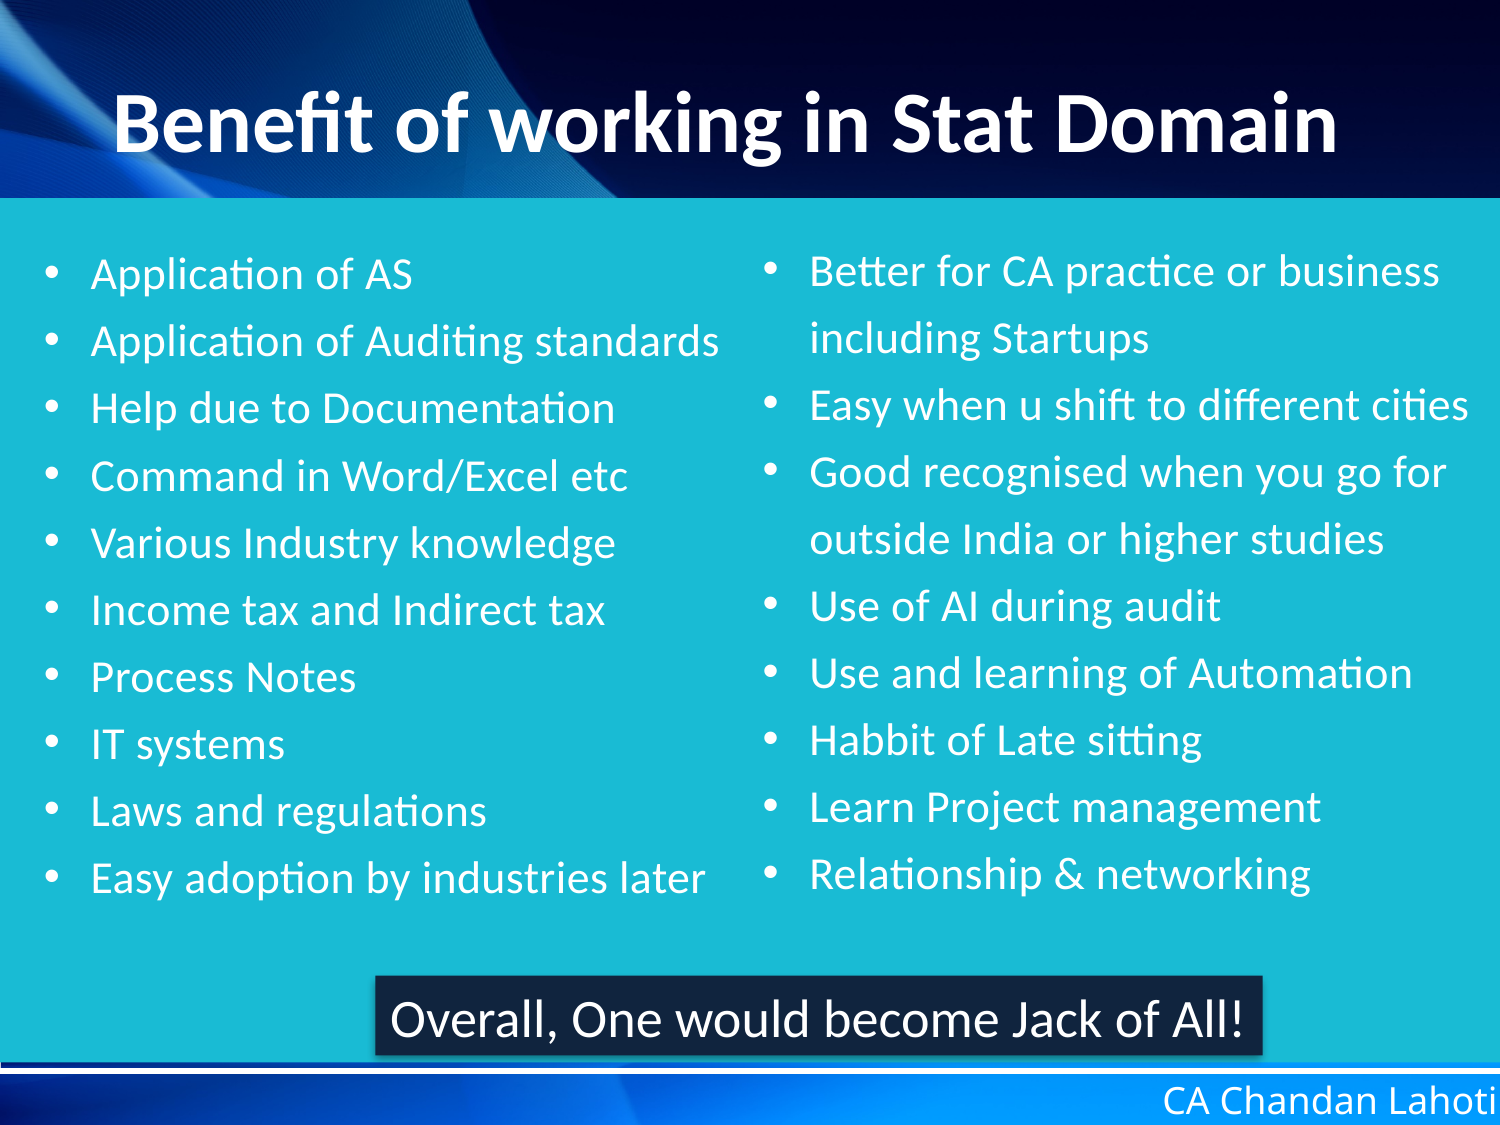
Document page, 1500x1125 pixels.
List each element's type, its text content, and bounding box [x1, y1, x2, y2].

picture [2, 1064, 1500, 1068]
text_box CA Chandan Lahoti [1147, 1069, 1500, 1125]
text_box [0, 196, 1500, 1064]
text_box Overall, One would become Jack of All! [375, 975, 1263, 1056]
text_box Benefit of working in Stat Domain [112, 65, 1500, 171]
text_box Better for CA practice or business including Startups Easy when u shift to different cities Good recognised when you go for outside India or higher studies Use of AI during audit Use and learning of Automation Habbit of Late sitting Learn Project management Relationship & networking [762, 228, 1500, 899]
picture [0, 1074, 1147, 1125]
text_box Application of AS Application of Auditing standards Help due to Documentation Command in Word/Excel etc Various Industry knowledge Income tax and Indirect tax Process Notes IT systems Laws and regulations Easy adoption by industries later [43, 231, 763, 903]
picture [0, 0, 1500, 196]
